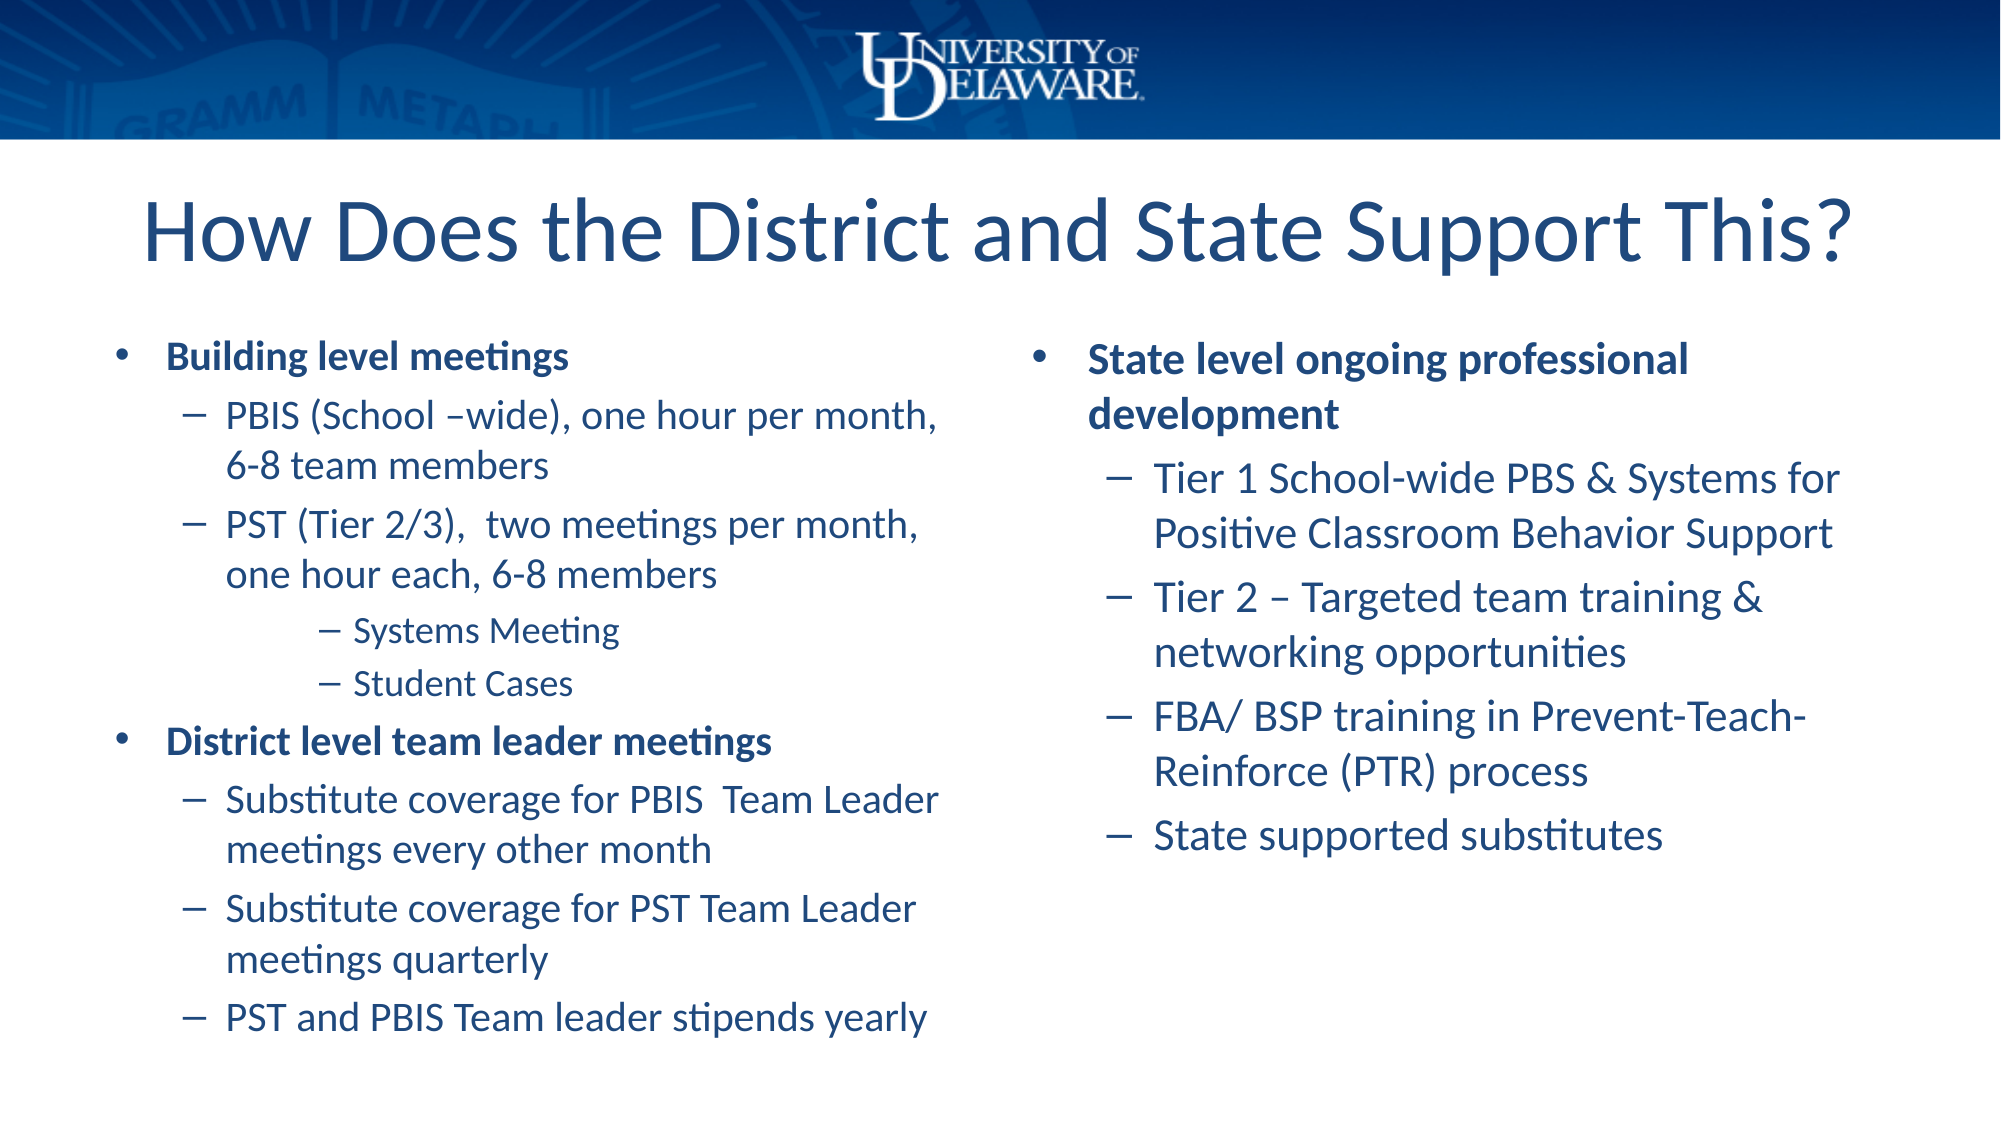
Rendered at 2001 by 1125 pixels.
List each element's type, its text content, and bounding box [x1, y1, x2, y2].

list State level ongoing professional development Tier 1 School-wide PBS & Systems for Positive Classroom Behavior Support Tier 2 – Targeted team training & networking opportunities FBA/ BSP training in Prevent-Teach-Reinforce (PTR) process State supported substitutes [1016, 320, 1900, 1064]
list Building level meetings PBIS (School –wide), one hour per month, 6-8 team members PST (Tier 2/3), two meetings per month, one hour each, 6-8 members Systems Meeting Student Cases District level team leader meetings Substitute coverage for PBIS Team Leader meetings every other month Substitute coverage for PST Team Leader meetings quarterly PST and PBIS Team leader stipends yearly [99, 320, 984, 1064]
title How Does the District and State Support This? [99, 152, 1900, 298]
picture [0, 0, 2001, 1125]
